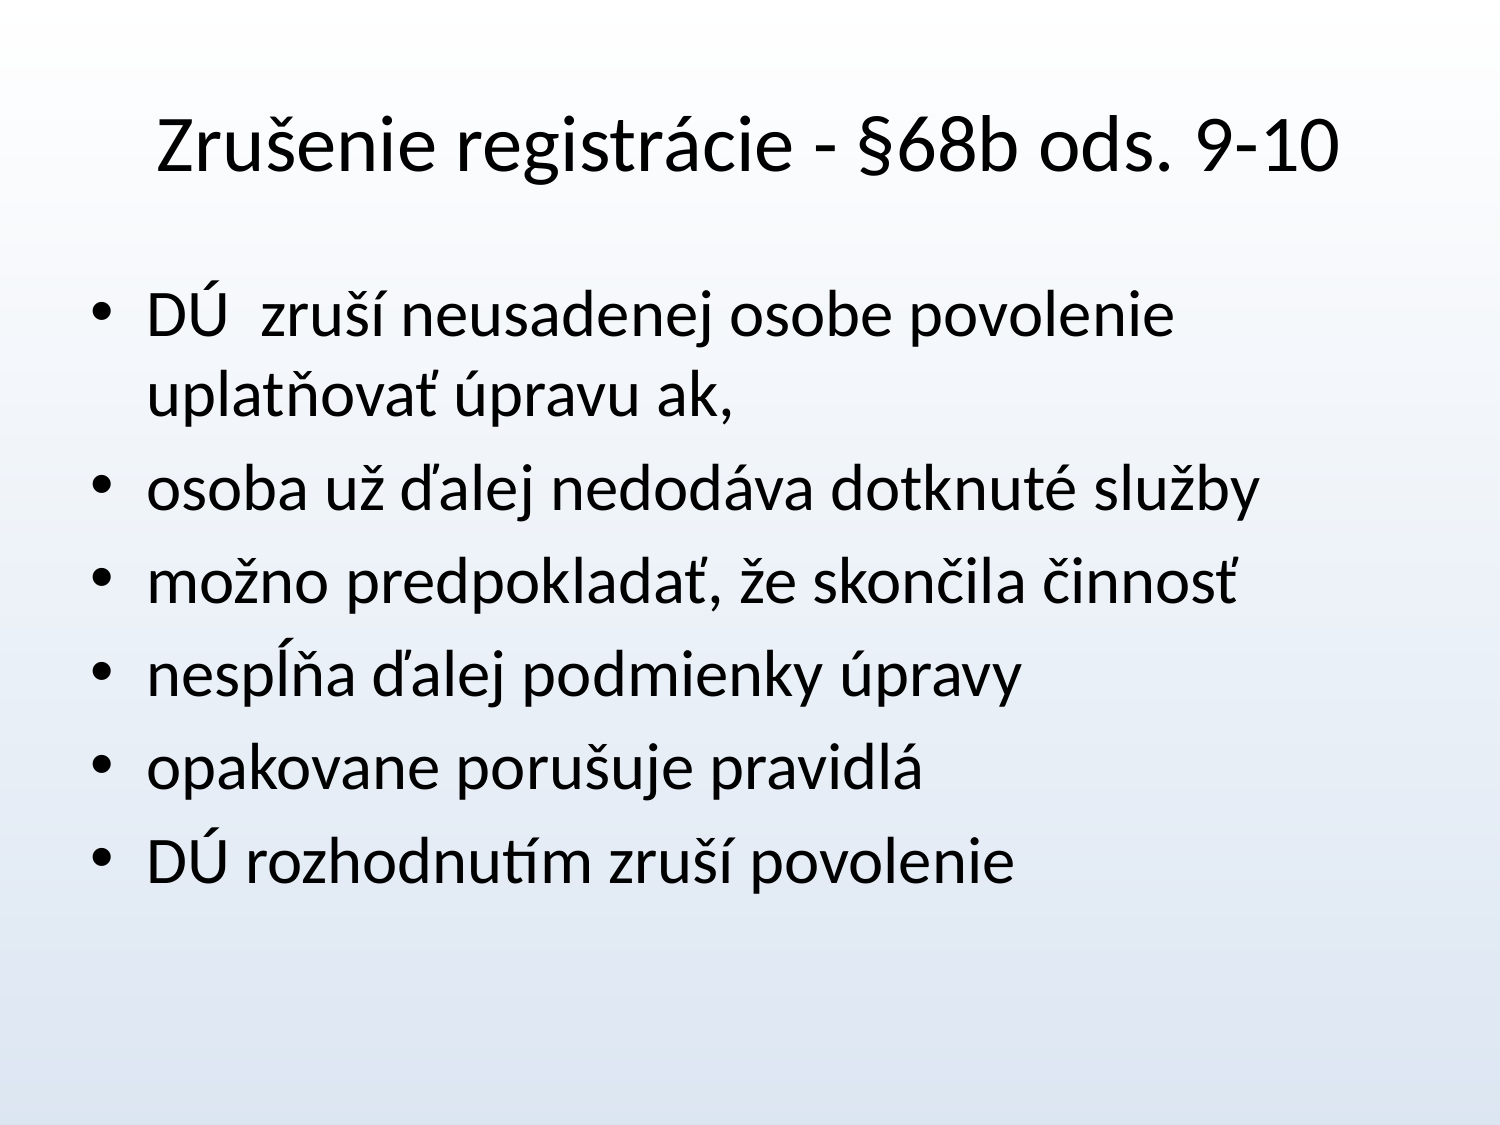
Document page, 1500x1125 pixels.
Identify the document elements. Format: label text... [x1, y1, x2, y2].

list DÚ zruší neusadenej osobe povolenie uplatňovať úpravu ak, osoba už ďalej nedodáva dotknuté služby možno predpokladať, že skončila činnosť nespĺňa ďalej podmienky úpravy opakovane porušuje pravidlá DÚ rozhodnutím zruší povolenie [75, 262, 1425, 1005]
title Zrušenie registrácie - §68b ods. 9-10 [75, 45, 1425, 233]
